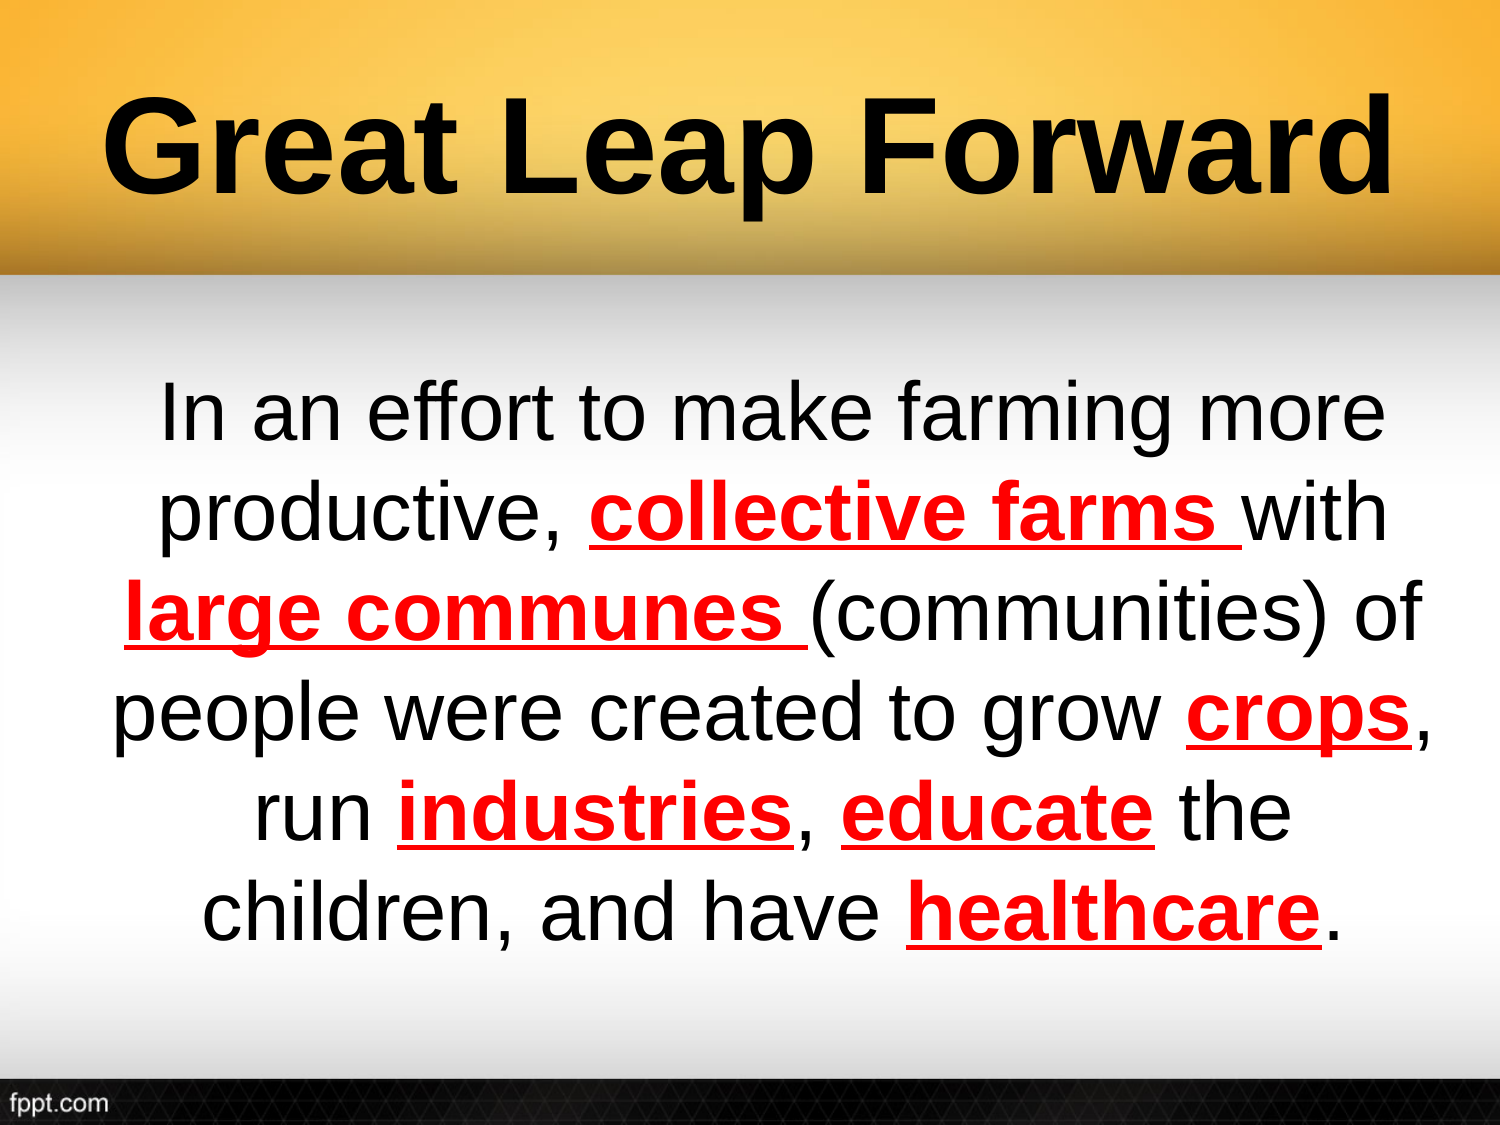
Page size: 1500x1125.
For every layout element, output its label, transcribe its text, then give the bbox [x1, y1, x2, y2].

picture [0, 0, 1500, 1125]
title Great Leap Forward [75, 45, 1425, 233]
list In an effort to make farming more productive, collective farms with large communes (communities) of people were created to grow crops, run industries, educate the children, and have healthcare. [88, 349, 1459, 1059]
